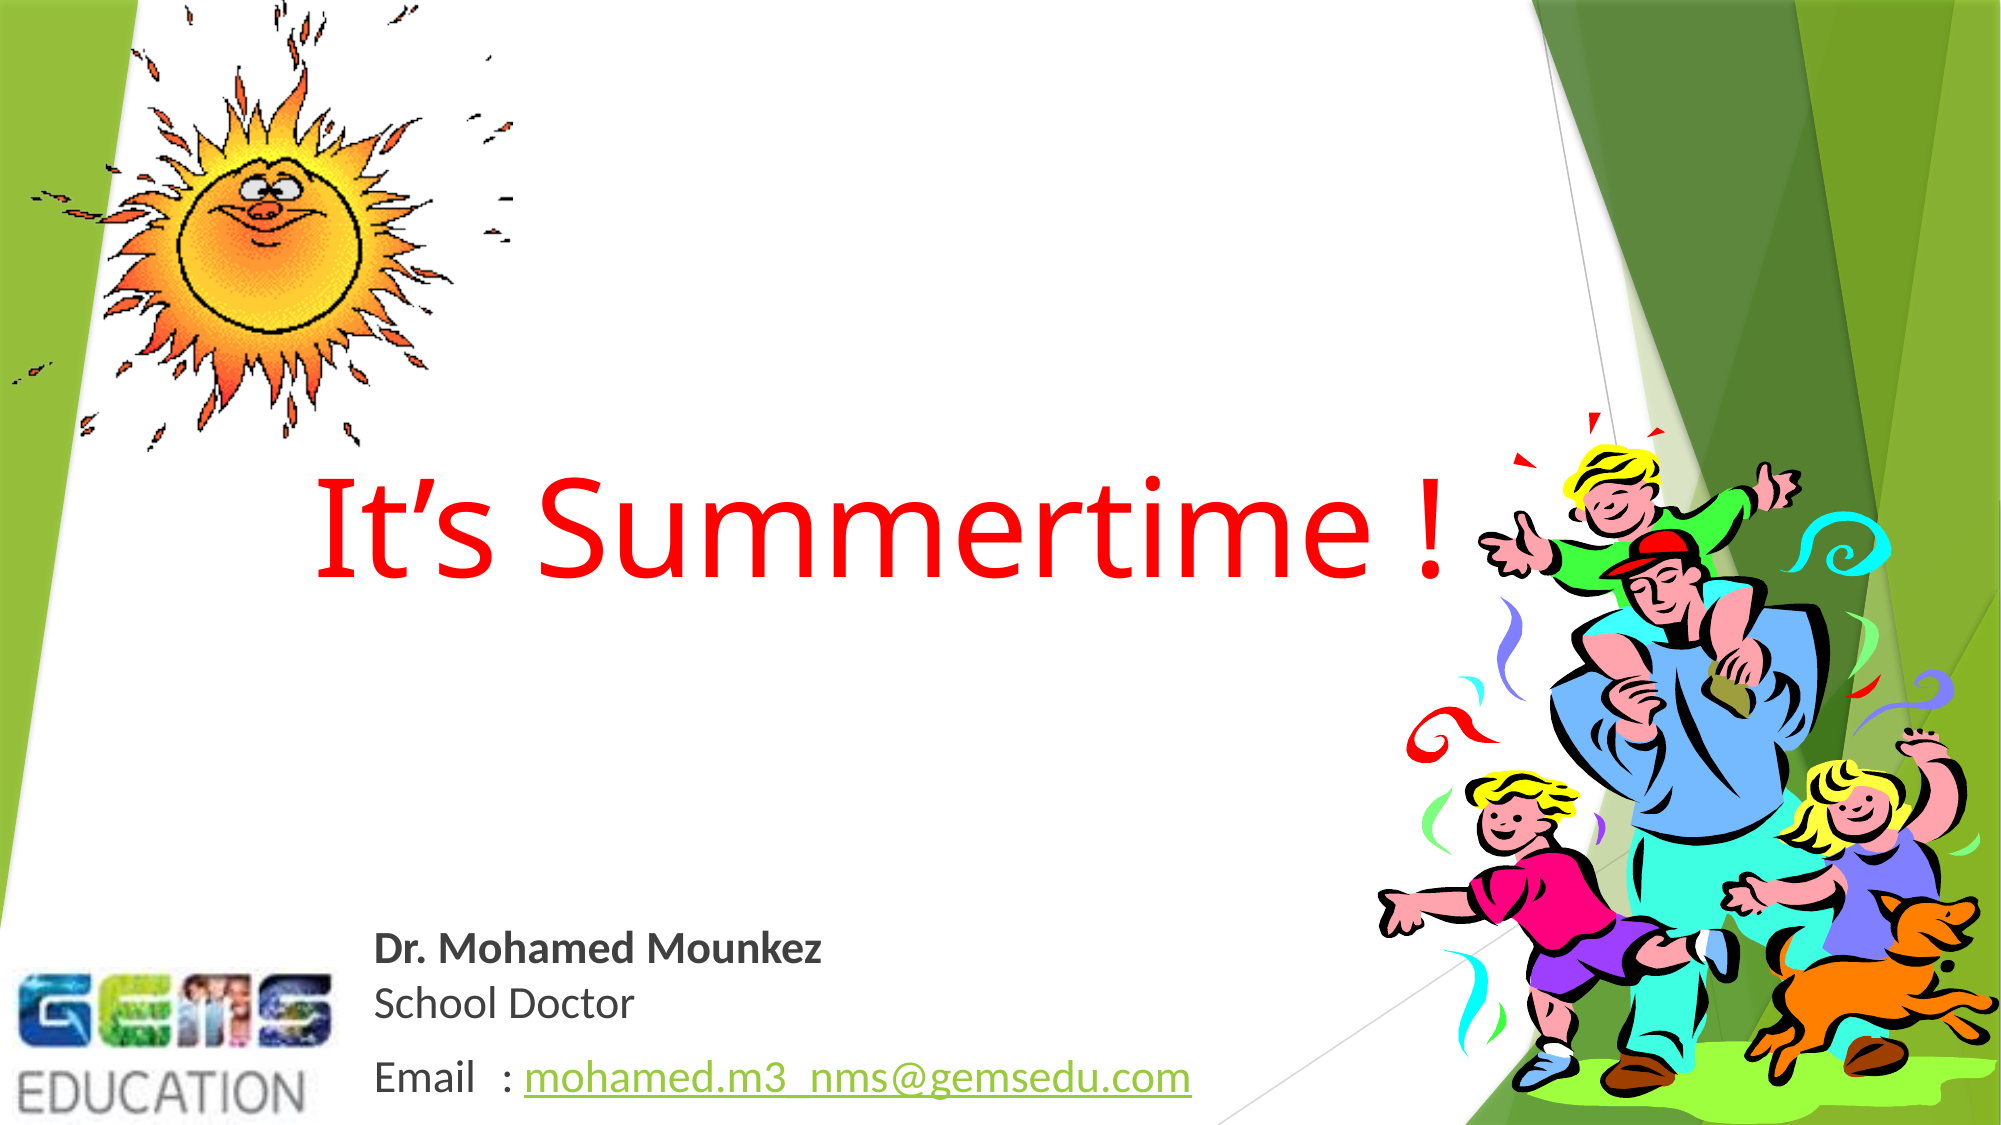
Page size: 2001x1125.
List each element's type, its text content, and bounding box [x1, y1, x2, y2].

picture [1374, 411, 2000, 1125]
title It’s Summertime ! [191, 412, 1373, 613]
picture [12, 966, 370, 1125]
picture [12, 0, 514, 453]
text_box Dr. Mohamed Mounkez School Doctor Email : mohamed.m3_nms@gemsedu.com [358, 910, 1234, 1125]
